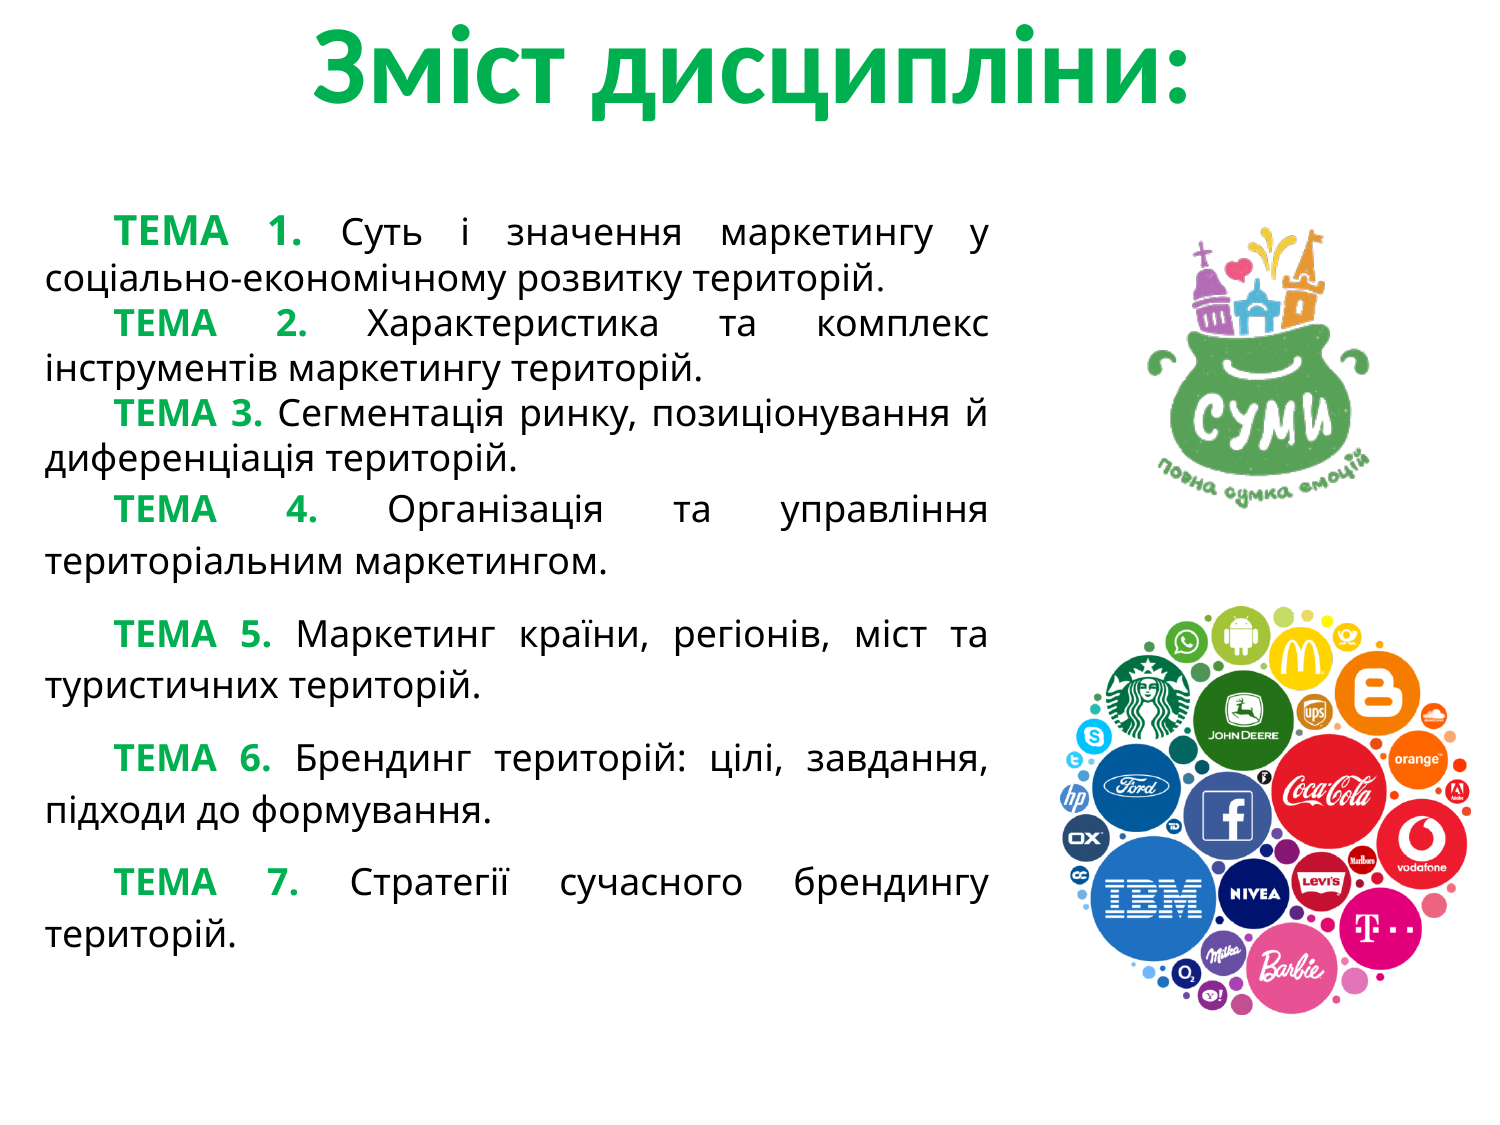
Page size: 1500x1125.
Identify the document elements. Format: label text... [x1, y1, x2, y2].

text_box Зміст дисципліни: [78, 0, 1429, 134]
text_box ТЕМА 1. Суть і значення маркетингу у соціально-економічному розвитку територій. ТЕМА 2. Характеристика та комплекс інструментів маркетингу територій. ТЕМА 3. Сегментація ринку, позиціонування й диференціація територій. ТЕМА 4. Організація та управління територіальним маркетингом. ТЕМА 5. Маркетинг країни, регіонів, міст та туристичних територій. ТЕМА 6. Брендинг територій: цілі, завдання, підходи до формування. ТЕМА 7. Стратегії сучасного брендингу територій. [29, 196, 1005, 963]
picture [1059, 606, 1471, 1015]
picture [1078, 157, 1425, 584]
